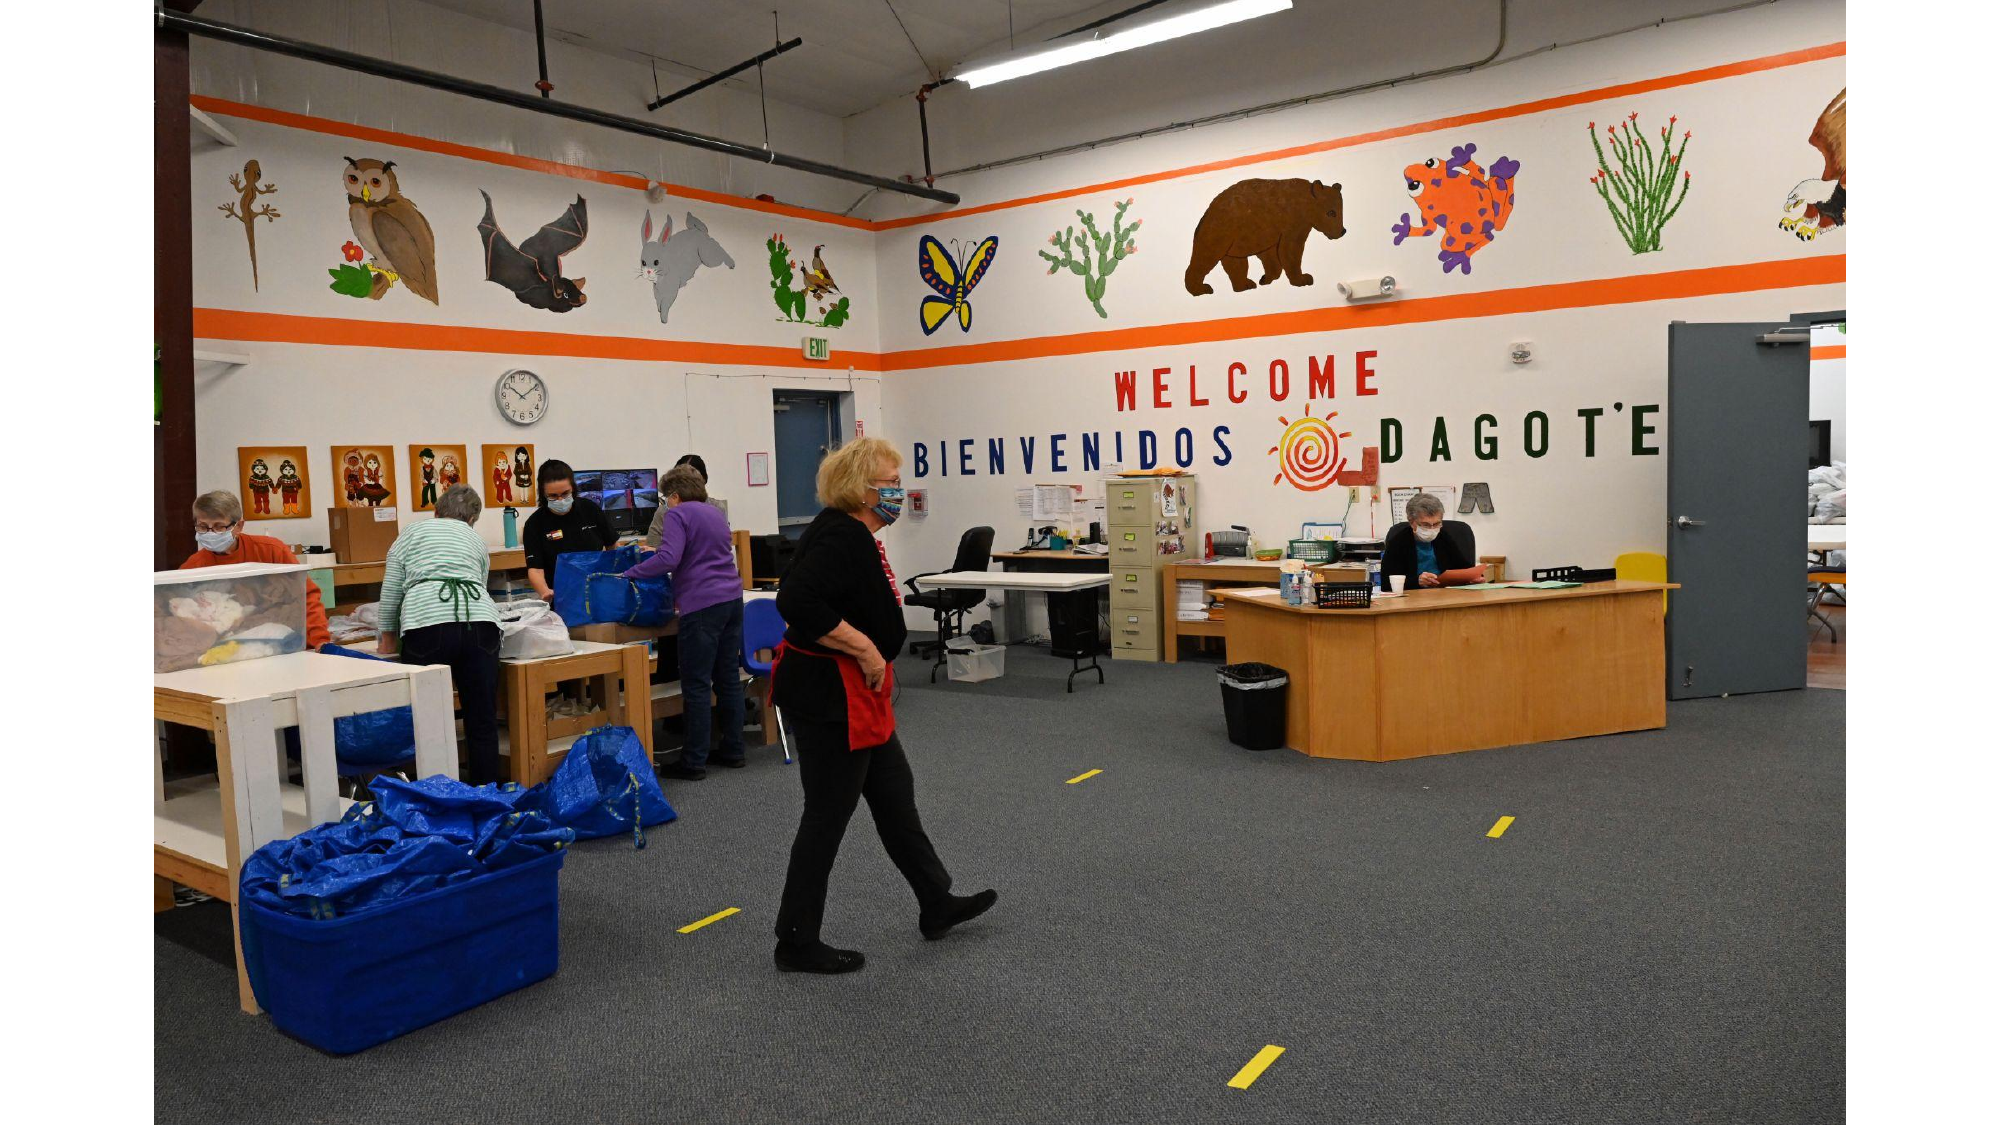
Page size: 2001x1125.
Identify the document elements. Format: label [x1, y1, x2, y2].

picture [154, 0, 1846, 1125]
